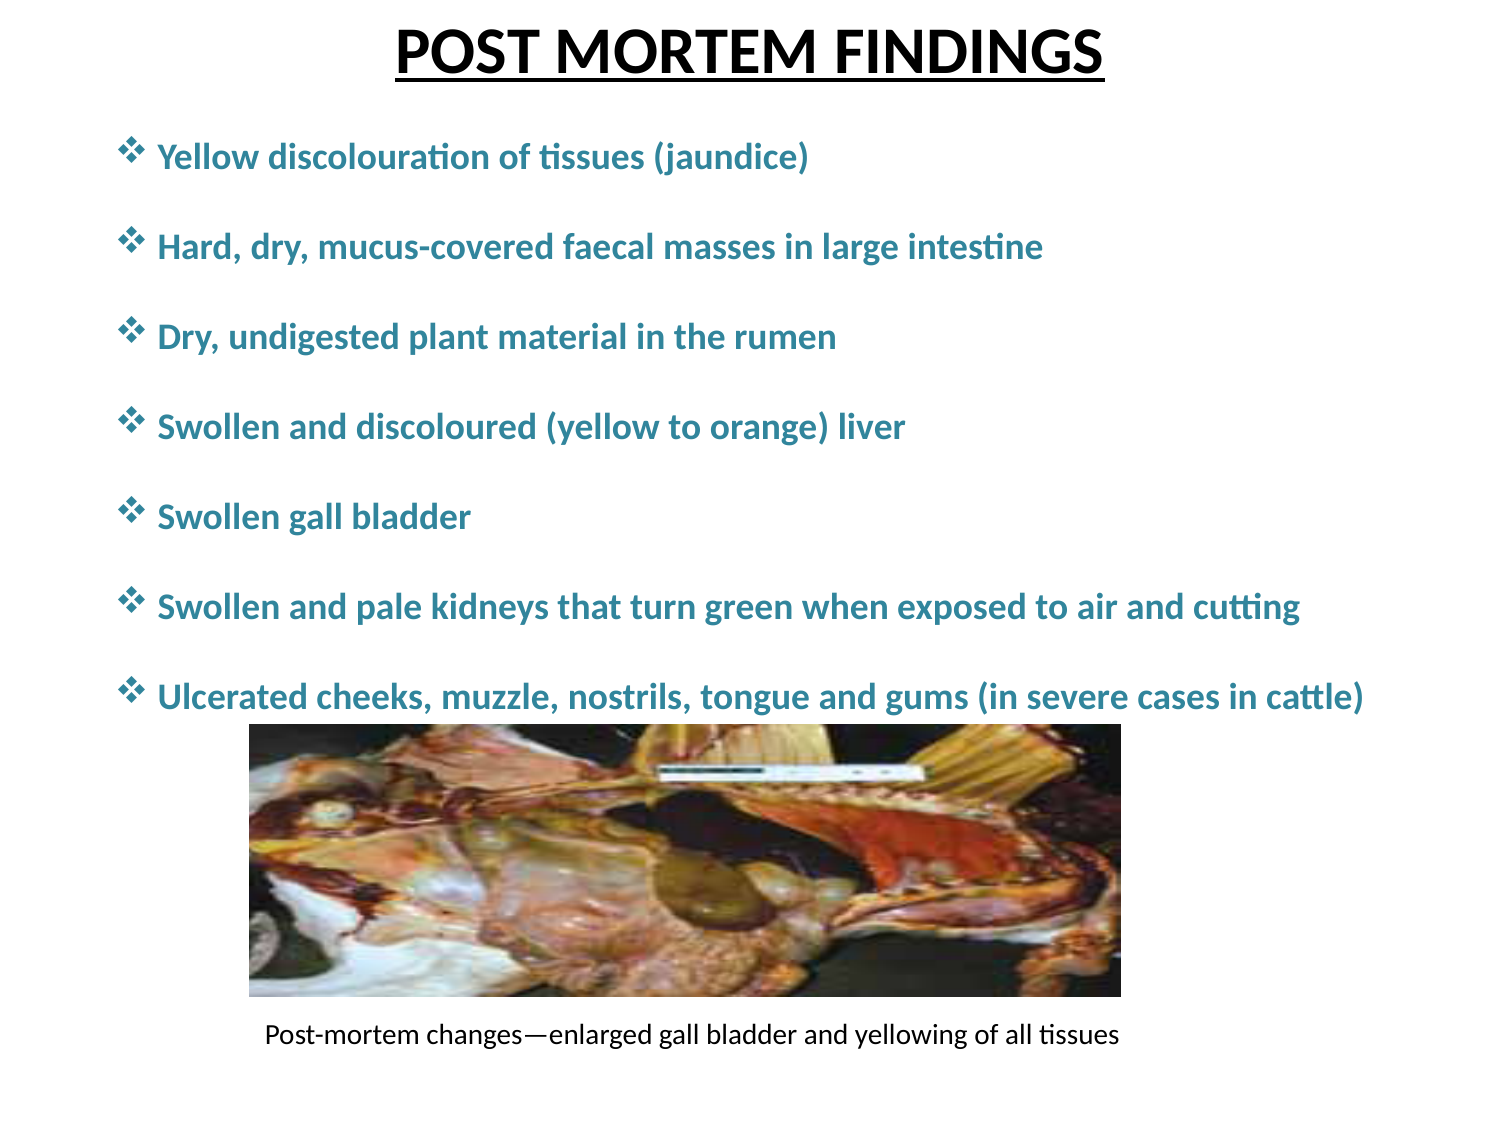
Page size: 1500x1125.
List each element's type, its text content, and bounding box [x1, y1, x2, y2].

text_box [249, 724, 1188, 1095]
text_box POST MORTEM FINDINGS Yellow discolouration of tissues (jaundice) Hard, dry, mucus-covered faecal masses in large intestine Dry, undigested plant material in the rumen Swollen and discoloured (yellow to orange) liver Swollen gall bladder Swollen and pale kidneys that turn green when exposed to air and cutting Ulcerated cheeks, muzzle, nostrils, tongue and gums (in severe cases in cattle) [99, 0, 1400, 770]
